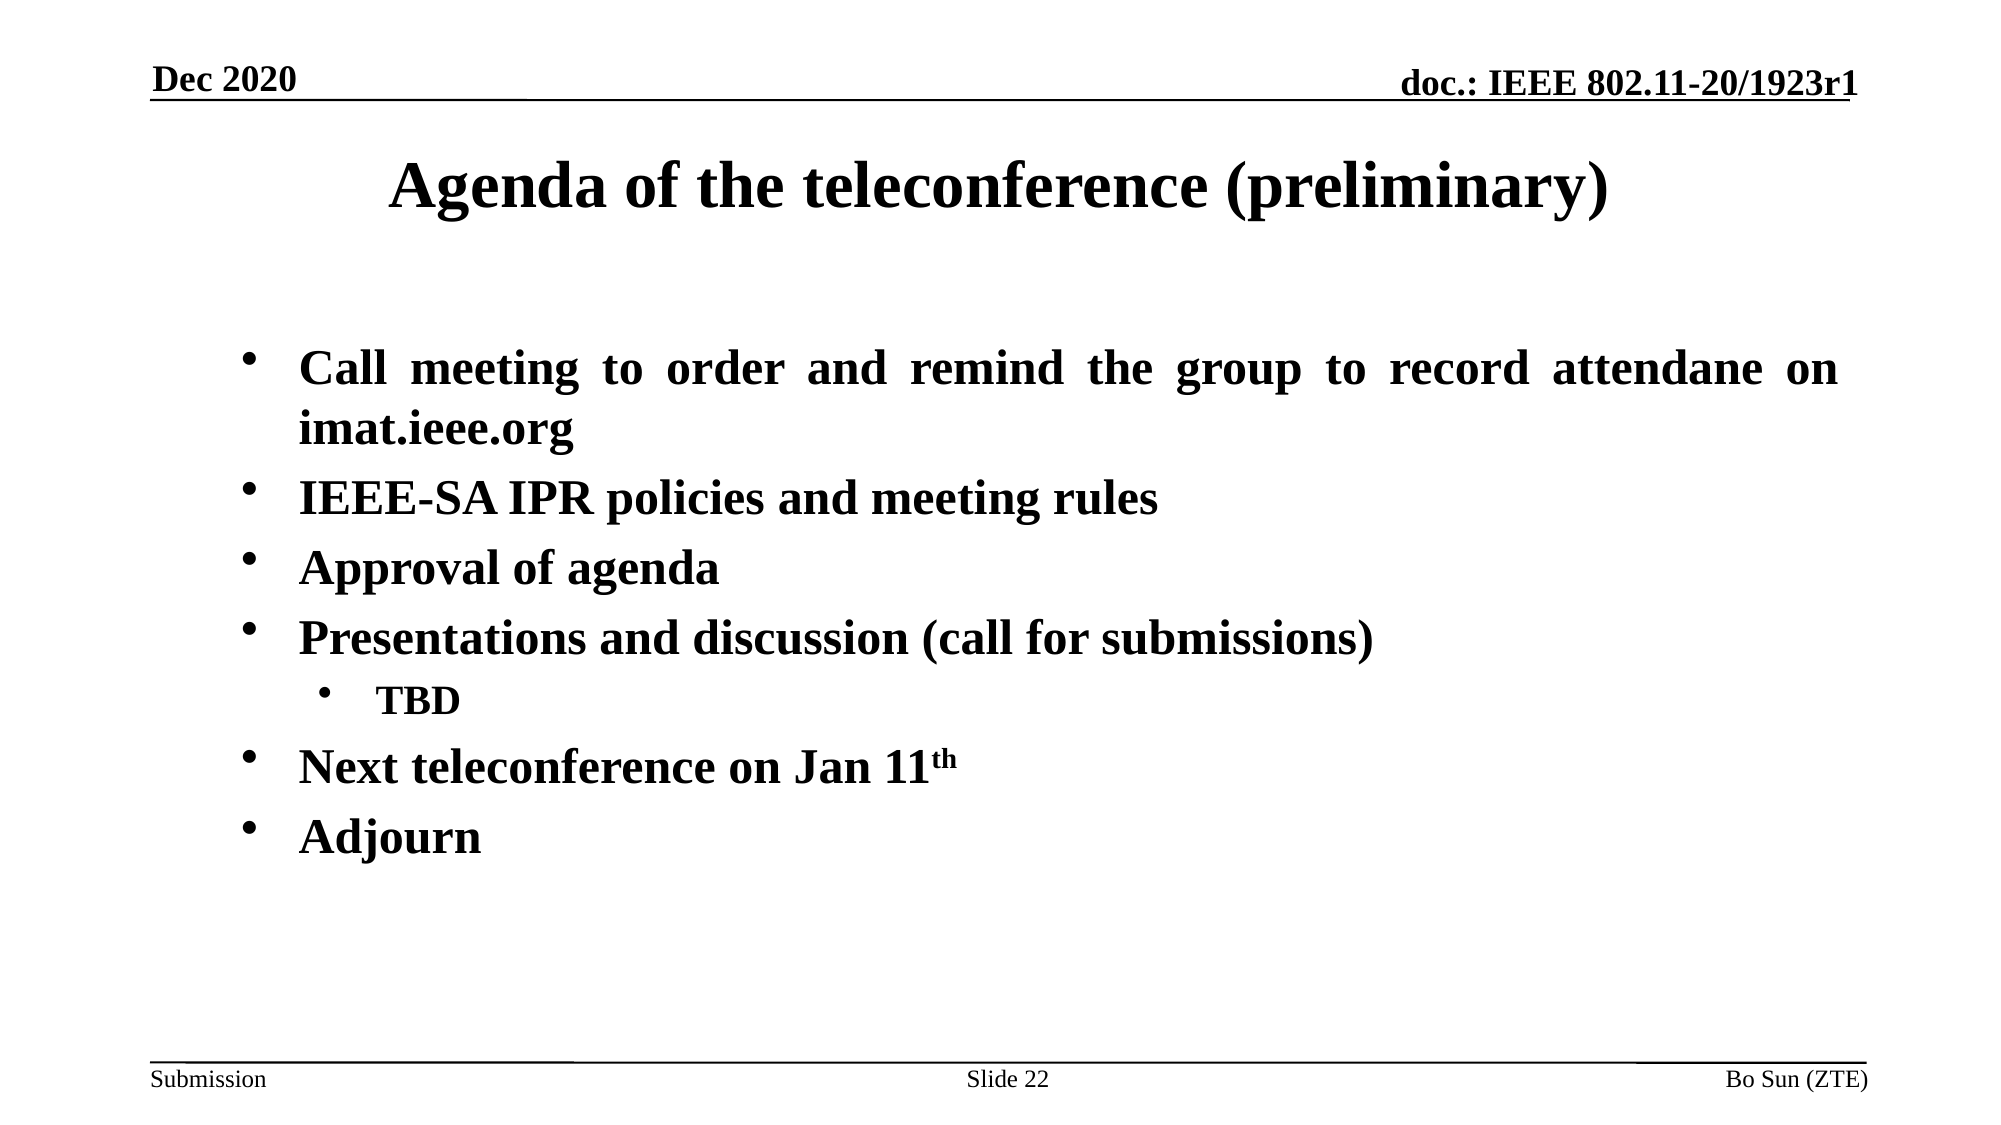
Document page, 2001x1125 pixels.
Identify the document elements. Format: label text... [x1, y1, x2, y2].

footer Bo Sun (ZTE) [1171, 1061, 1869, 1093]
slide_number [152, 54, 563, 100]
text_box Call meeting to order and remind the group to record attendane on imat.ieee.org IEEE-SA IPR policies and meeting rules Approval of agenda Presentations and discussion (call for submissions) TBD Next teleconference on Jan 11th Adjourn [225, 327, 1855, 1049]
text_box Agenda of the teleconference (preliminary) [362, 99, 1638, 262]
slide_number Slide 22 [949, 1061, 1067, 1123]
